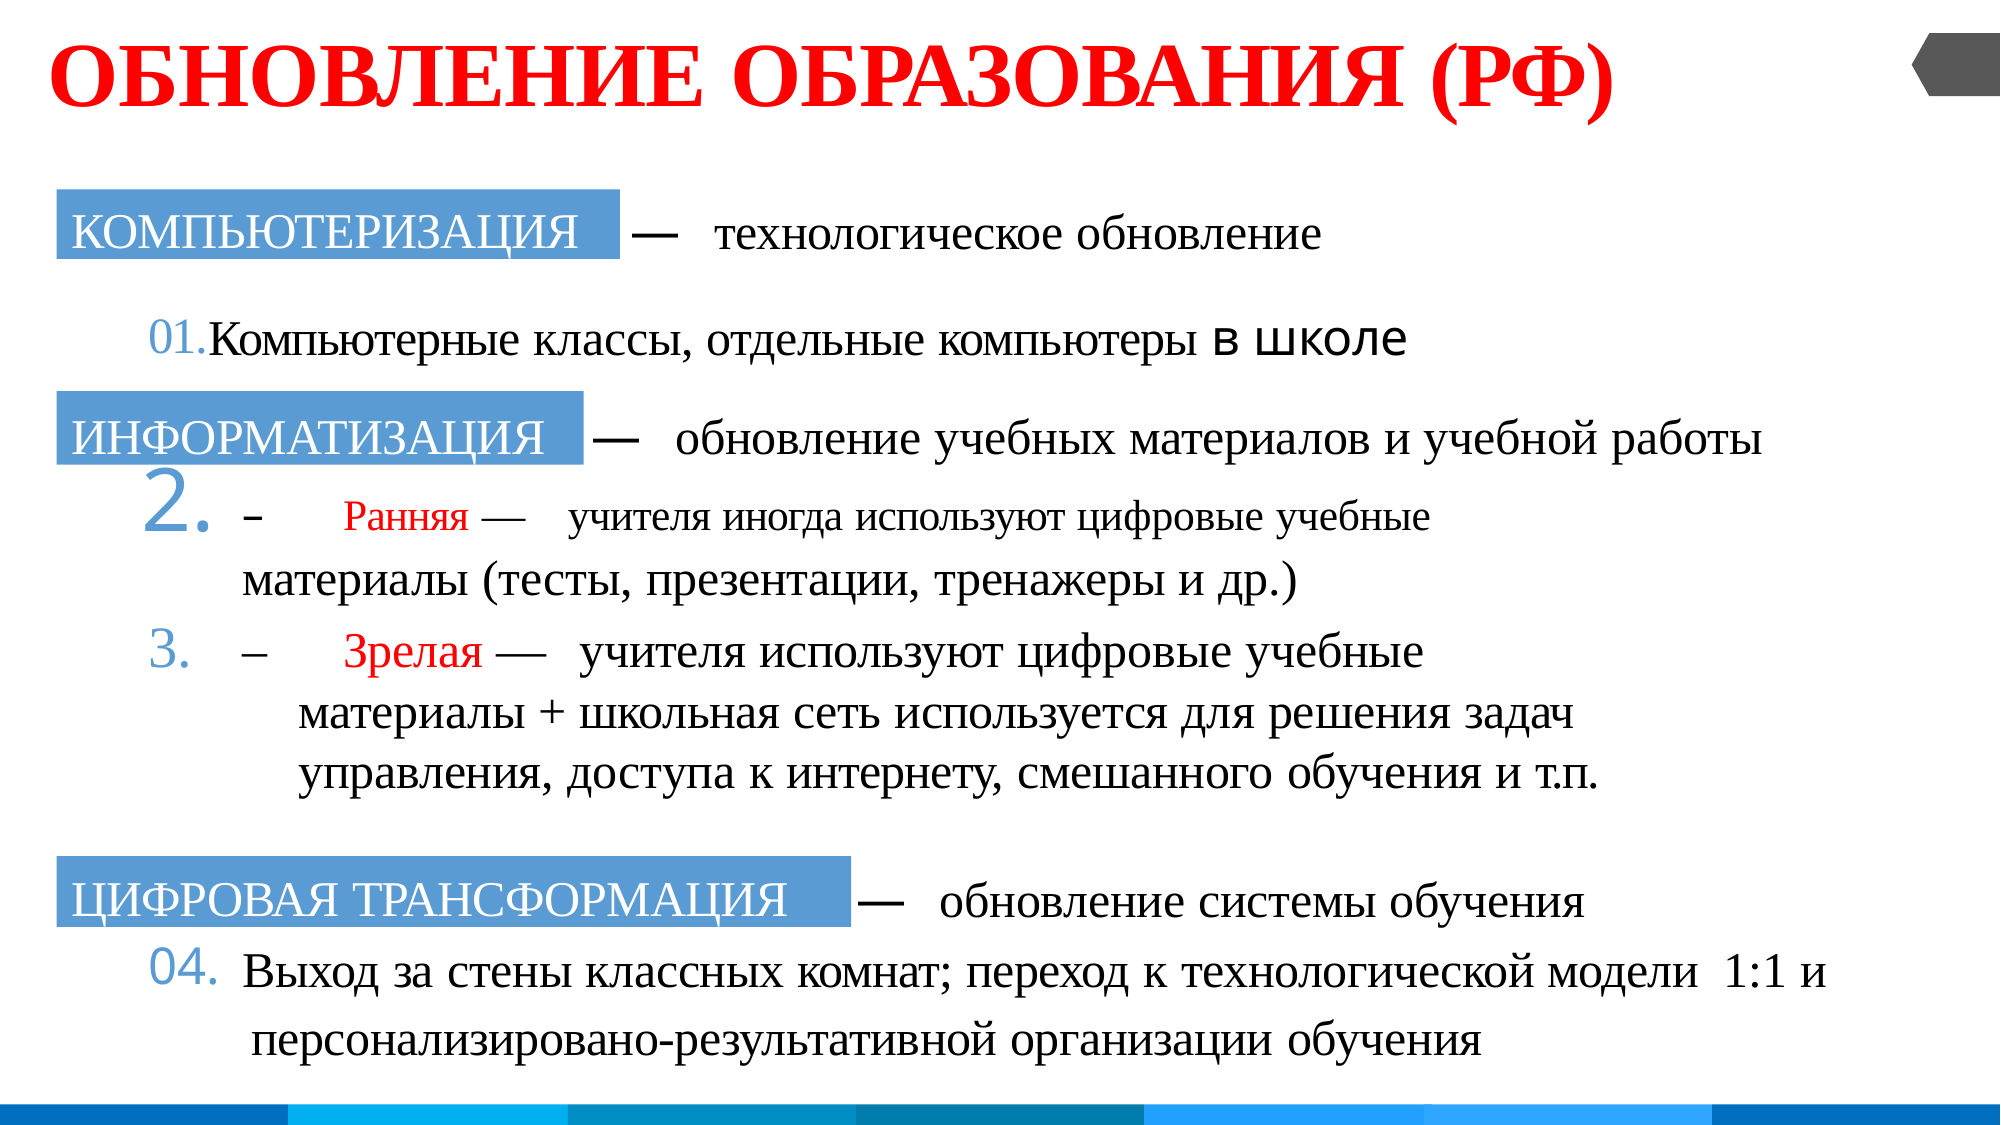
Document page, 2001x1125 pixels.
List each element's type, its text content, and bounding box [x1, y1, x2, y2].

text_box – Ранняя — учителя иногда используют цифровые учебные материалы (тесты, презентации, тренажеры и др.) – Зрелая — учителя используют цифровые учебные материалы + школьная сеть используется для решения задач управления, доступа к интернету, смешанного обучения и т.п. [141, 474, 1752, 799]
text_box ИНФОРМАТИЗАЦИЯ [56, 391, 584, 465]
text_box ЦИФРОВАЯ ТРАНСФОРМАЦИЯ [56, 856, 852, 927]
text_box — обновление учебных материалов и учебной работы [589, 402, 1867, 465]
title ОБНОВЛЕНИЕ ОБРАЗОВАНИЯ (РФ) [45, 13, 1769, 204]
text_box — обновление системы обучения [853, 864, 1643, 927]
text_box КОМПЬЮТЕРИЗАЦИЯ [56, 189, 620, 259]
text_box 04. Выход за стены классных комнат; переход к технологической модели 1:1 и персонализировано-результативной организации обучения [146, 932, 1872, 1066]
text_box 01.Компьютерные классы, отдельные компьютеры в школе [146, 266, 1533, 374]
text_box — технологическое обновление [628, 197, 1377, 260]
